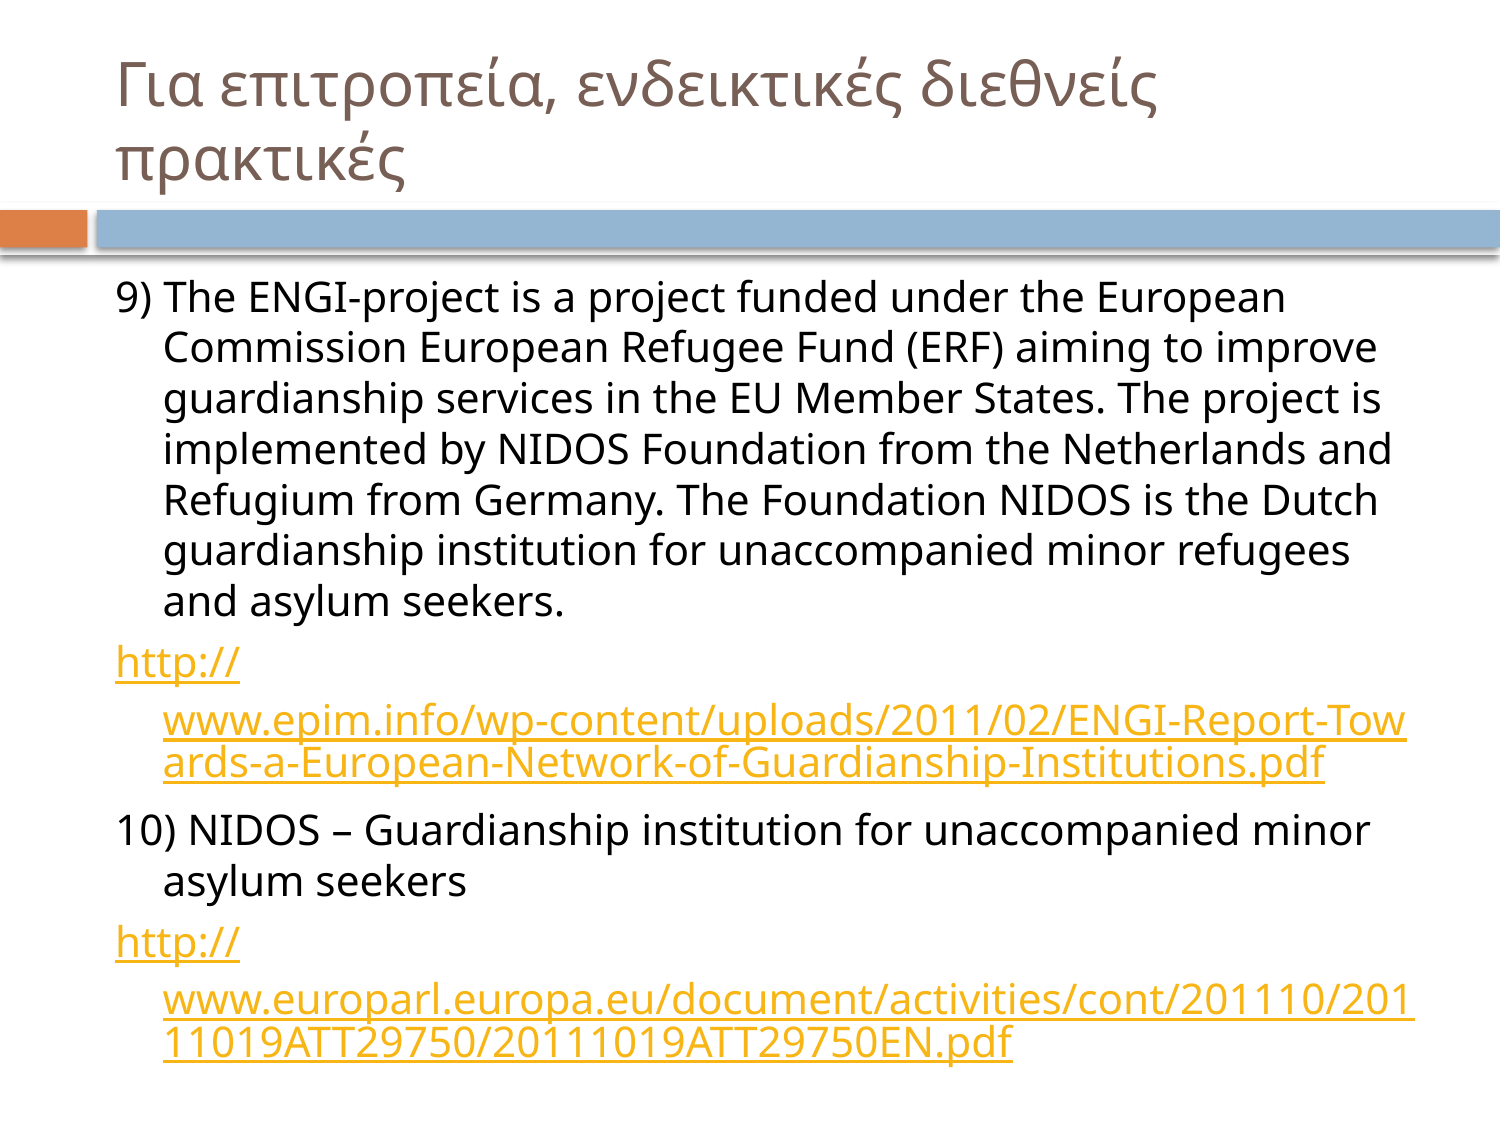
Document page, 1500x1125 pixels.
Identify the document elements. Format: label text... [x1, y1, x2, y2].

list 9) The ENGI-project is a project funded under the European Commission European Refugee Fund (ERF) aiming to improve guardianship services in the EU Member States. The project is implemented by NIDOS Foundation from the Netherlands and Refugium from Germany. The Foundation NIDOS is the Dutch guardianship institution for unaccompanied minor refugees and asylum seekers. http://www.epim.info/wp-content/uploads/2011/02/ENGI-Report-Towards-a-European-Network-of-Guardianship-Institutions.pdf 10) NIDOS – Guardianship institution for unaccompanied minor asylum seekers http://www.europarl.europa.eu/document/activities/cont/201110/20111019ATT29750/20111019ATT29750EN.pdf [100, 262, 1438, 1000]
title Για επιτροπεία, ενδεικτικές διεθνείς πρακτικές [100, 37, 1438, 200]
